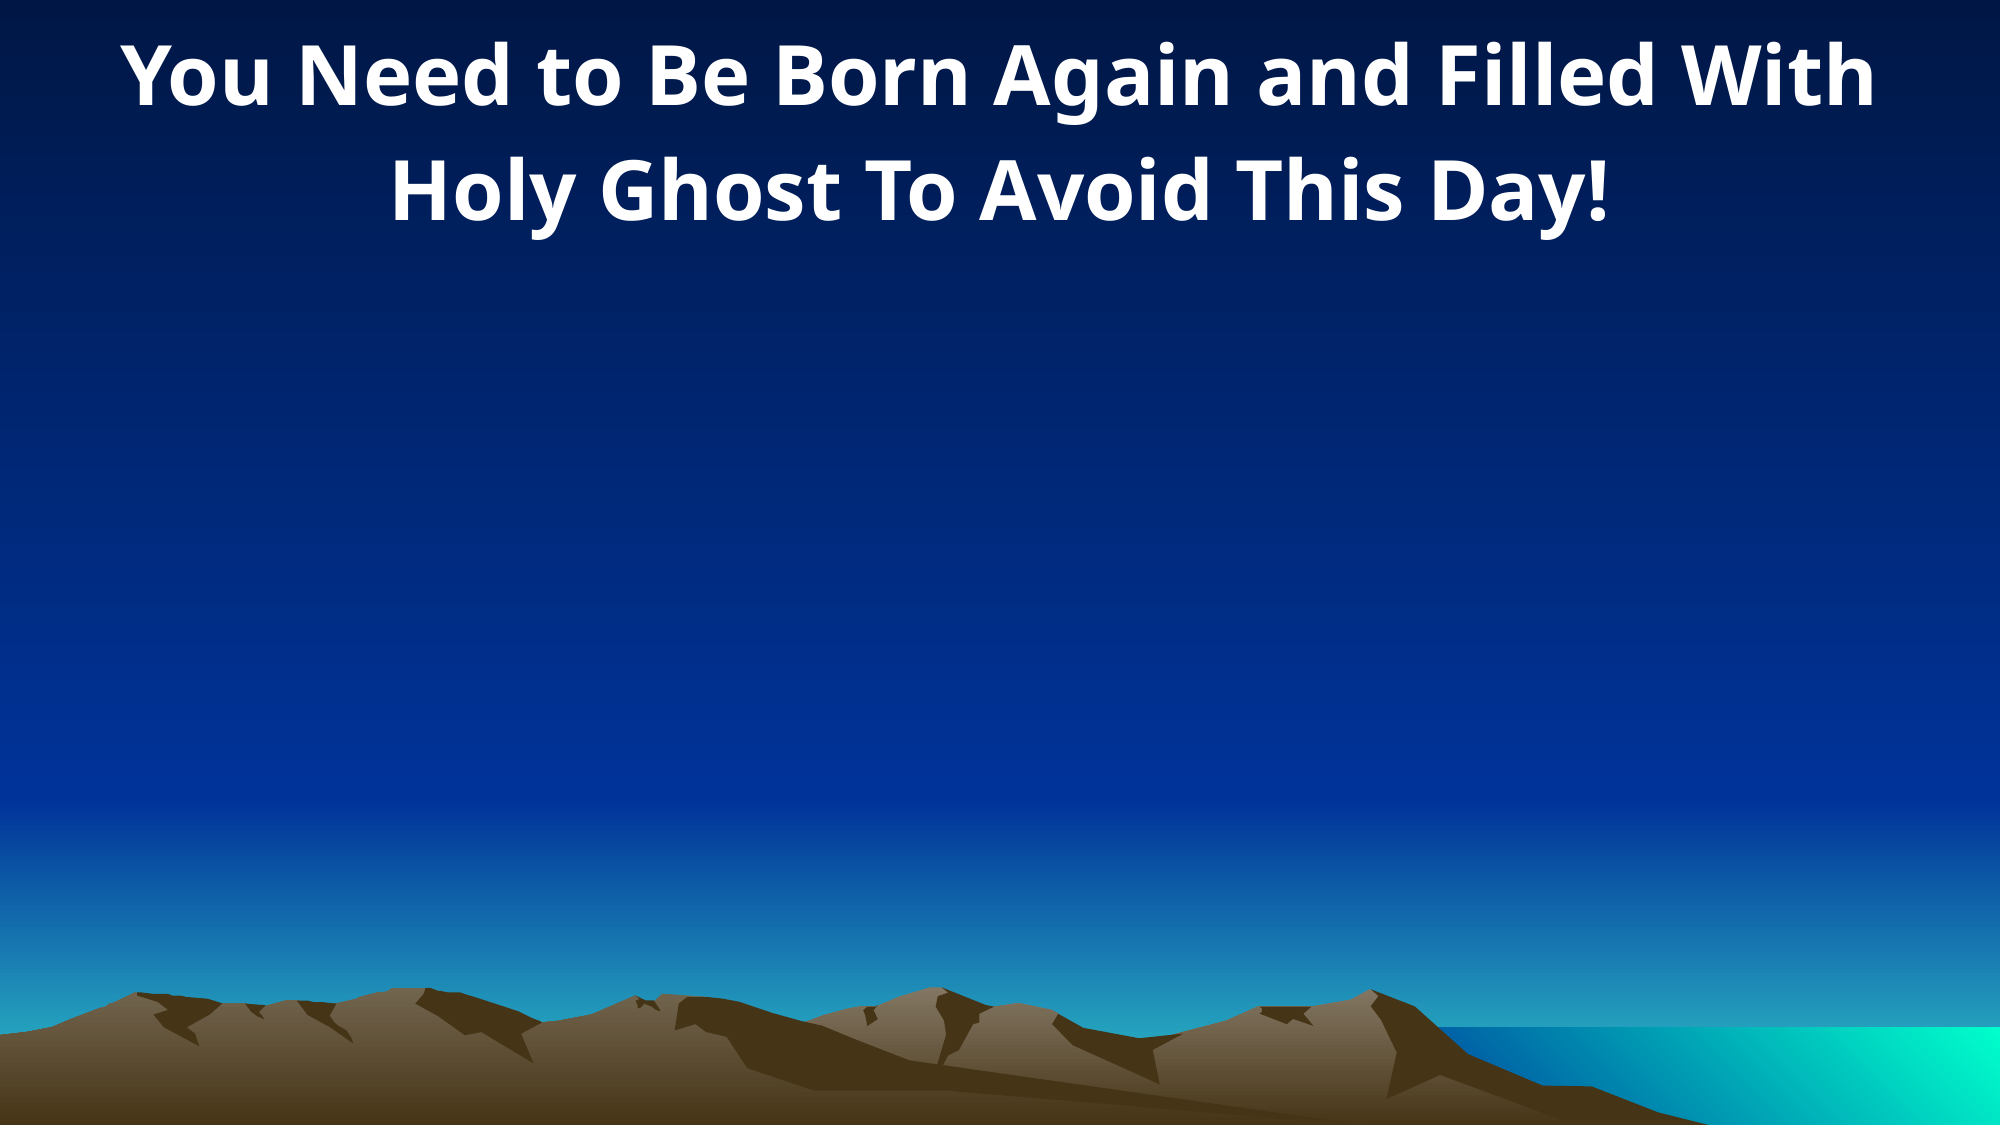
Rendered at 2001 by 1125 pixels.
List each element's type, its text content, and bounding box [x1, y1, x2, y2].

text_box You Need to Be Born Again and Filled With Holy Ghost To Avoid This Day! [24, 0, 1975, 825]
